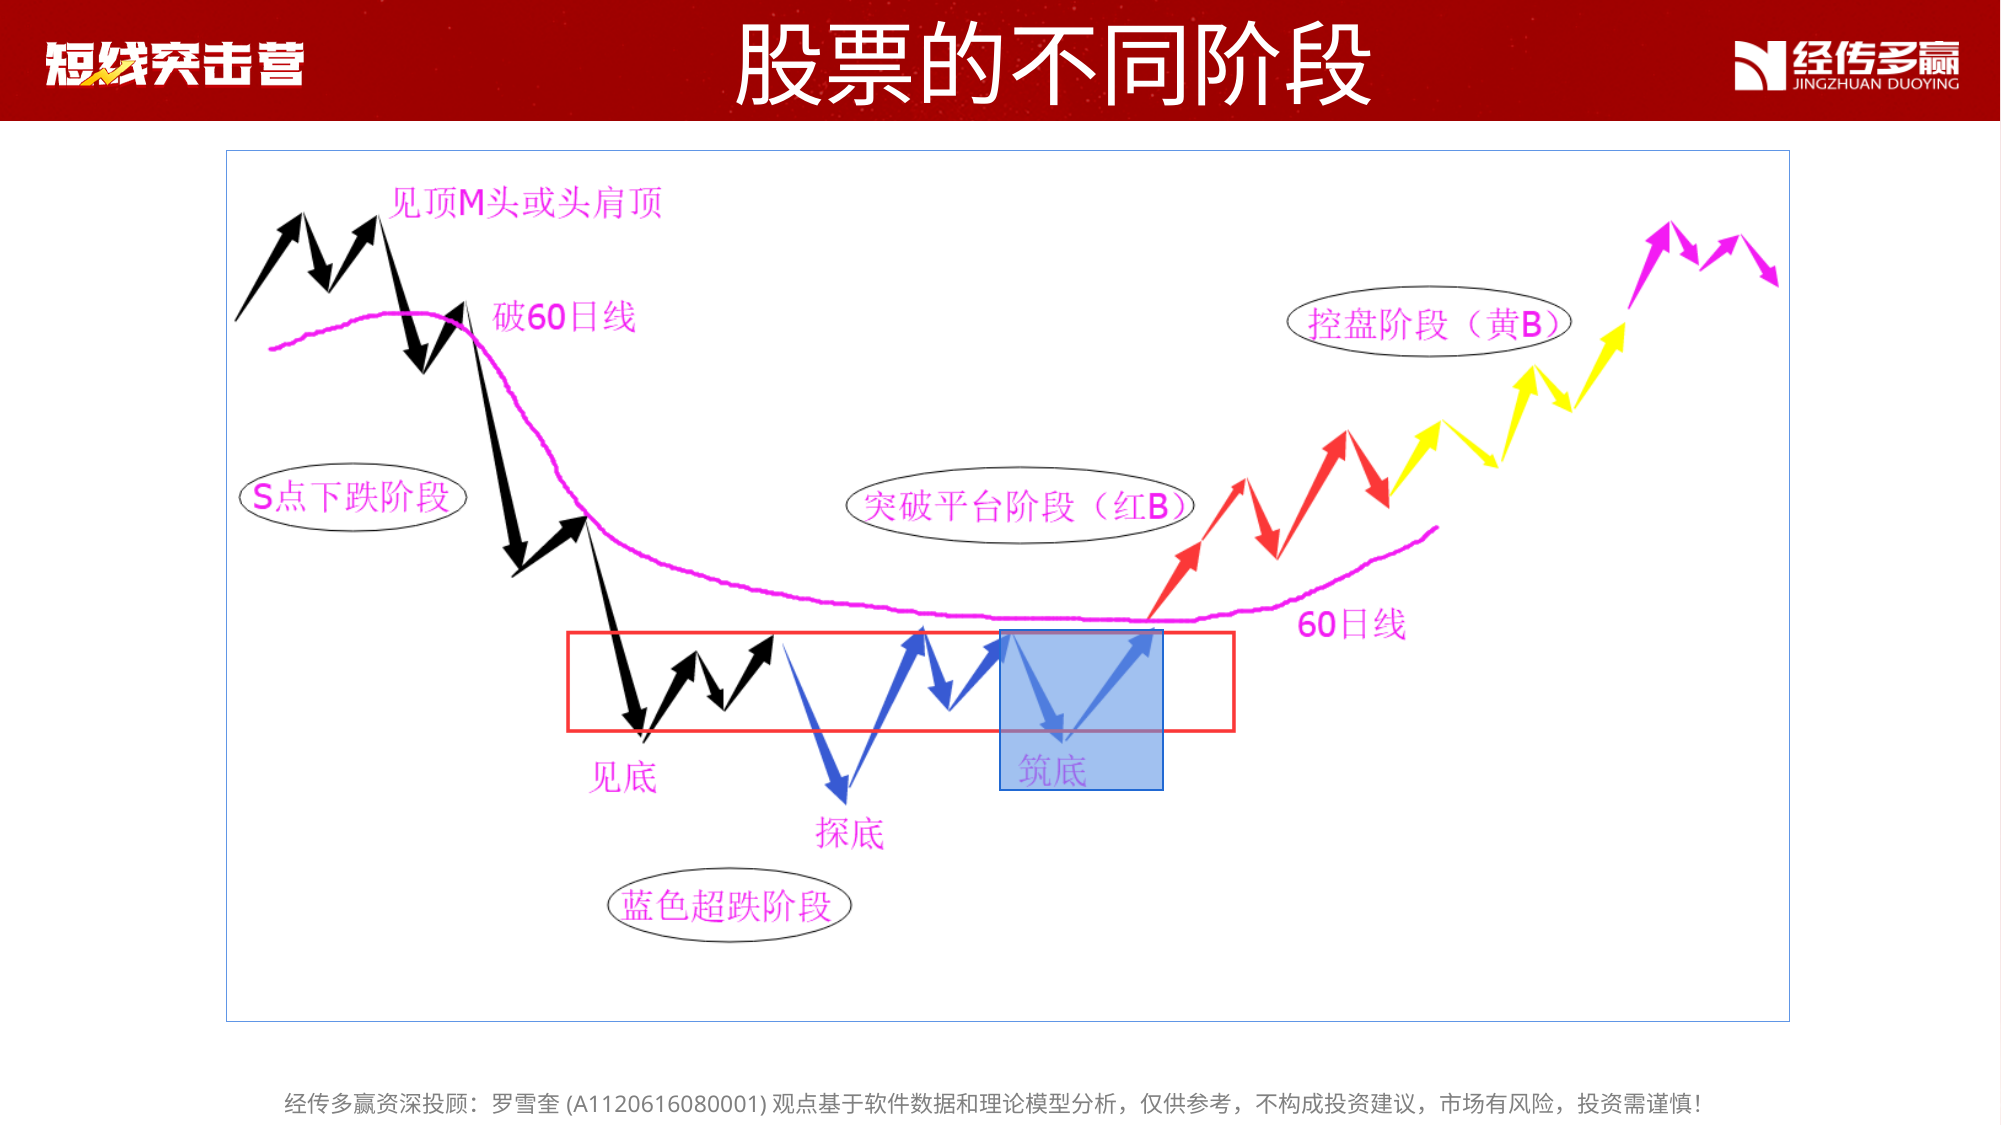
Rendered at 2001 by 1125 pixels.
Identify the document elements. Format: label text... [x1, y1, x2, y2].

picture [1686, 0, 2001, 121]
picture [0, 0, 422, 121]
text_box 股票的不同阶段 [422, 0, 1686, 125]
picture [226, 150, 1790, 1022]
